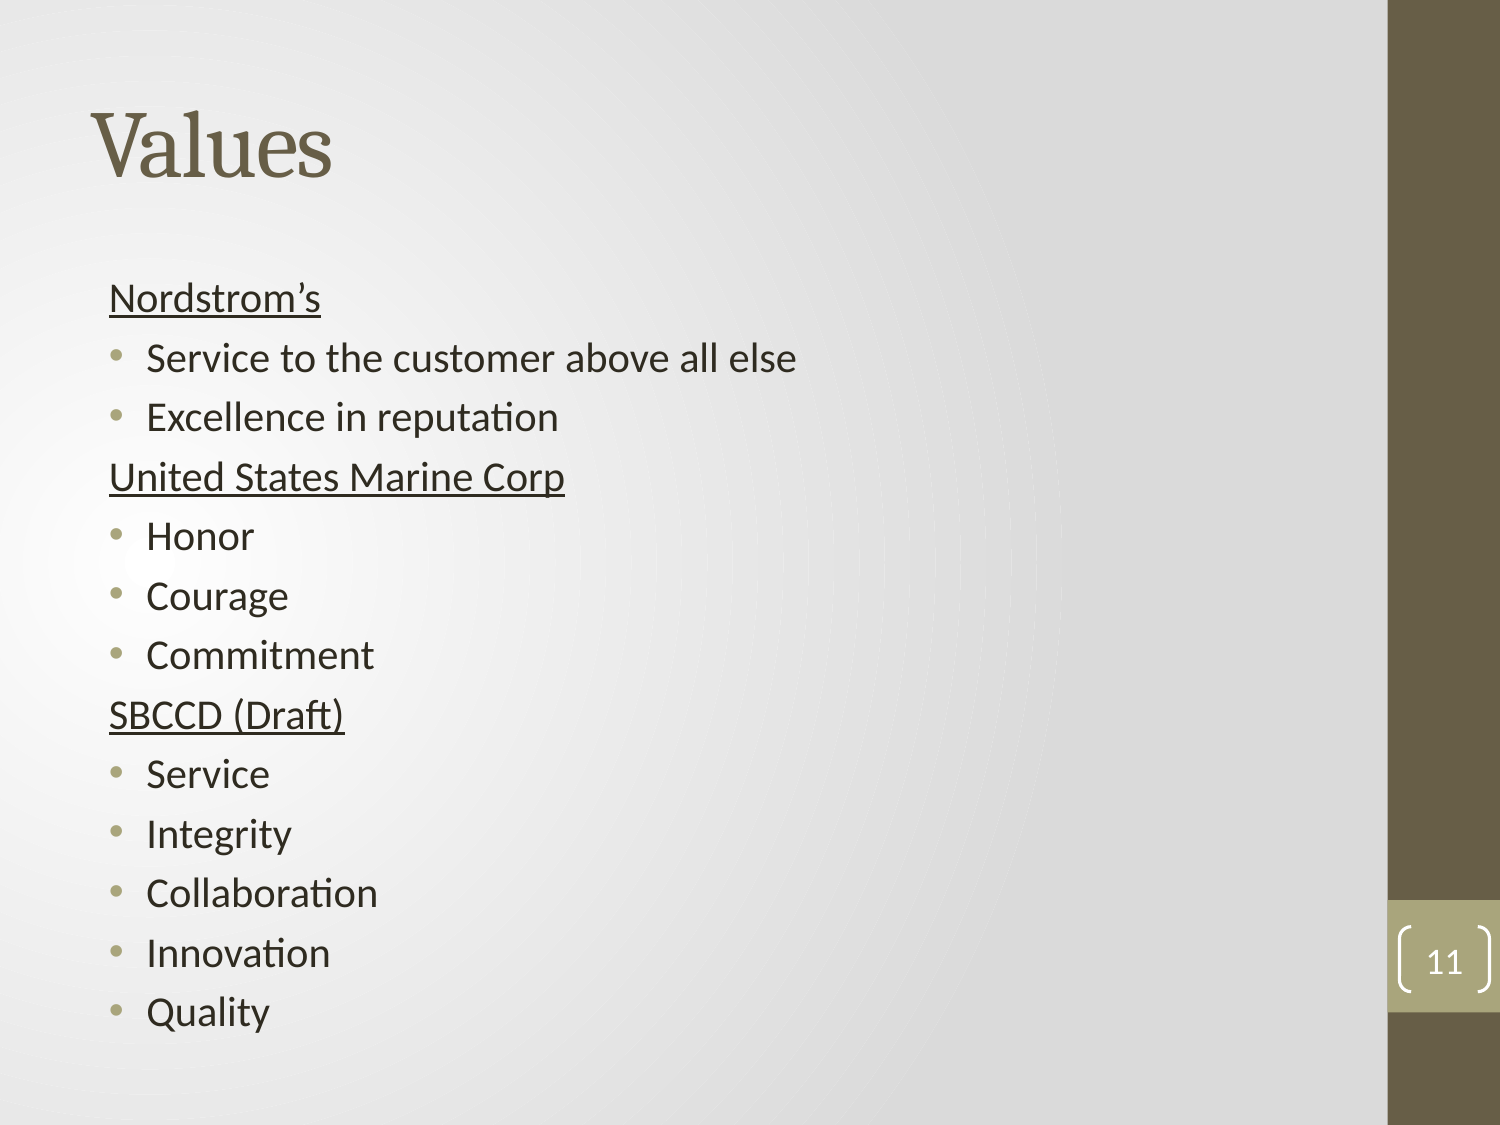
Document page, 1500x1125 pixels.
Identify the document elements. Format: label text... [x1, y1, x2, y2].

list Nordstrom’s Service to the customer above all else Excellence in reputation United States Marine Corp Honor Courage Commitment SBCCD (Draft) Service Integrity Collaboration Innovation Quality [75, 262, 1325, 1050]
slide_number 11 [1397, 925, 1492, 994]
title Values [75, 45, 1325, 233]
